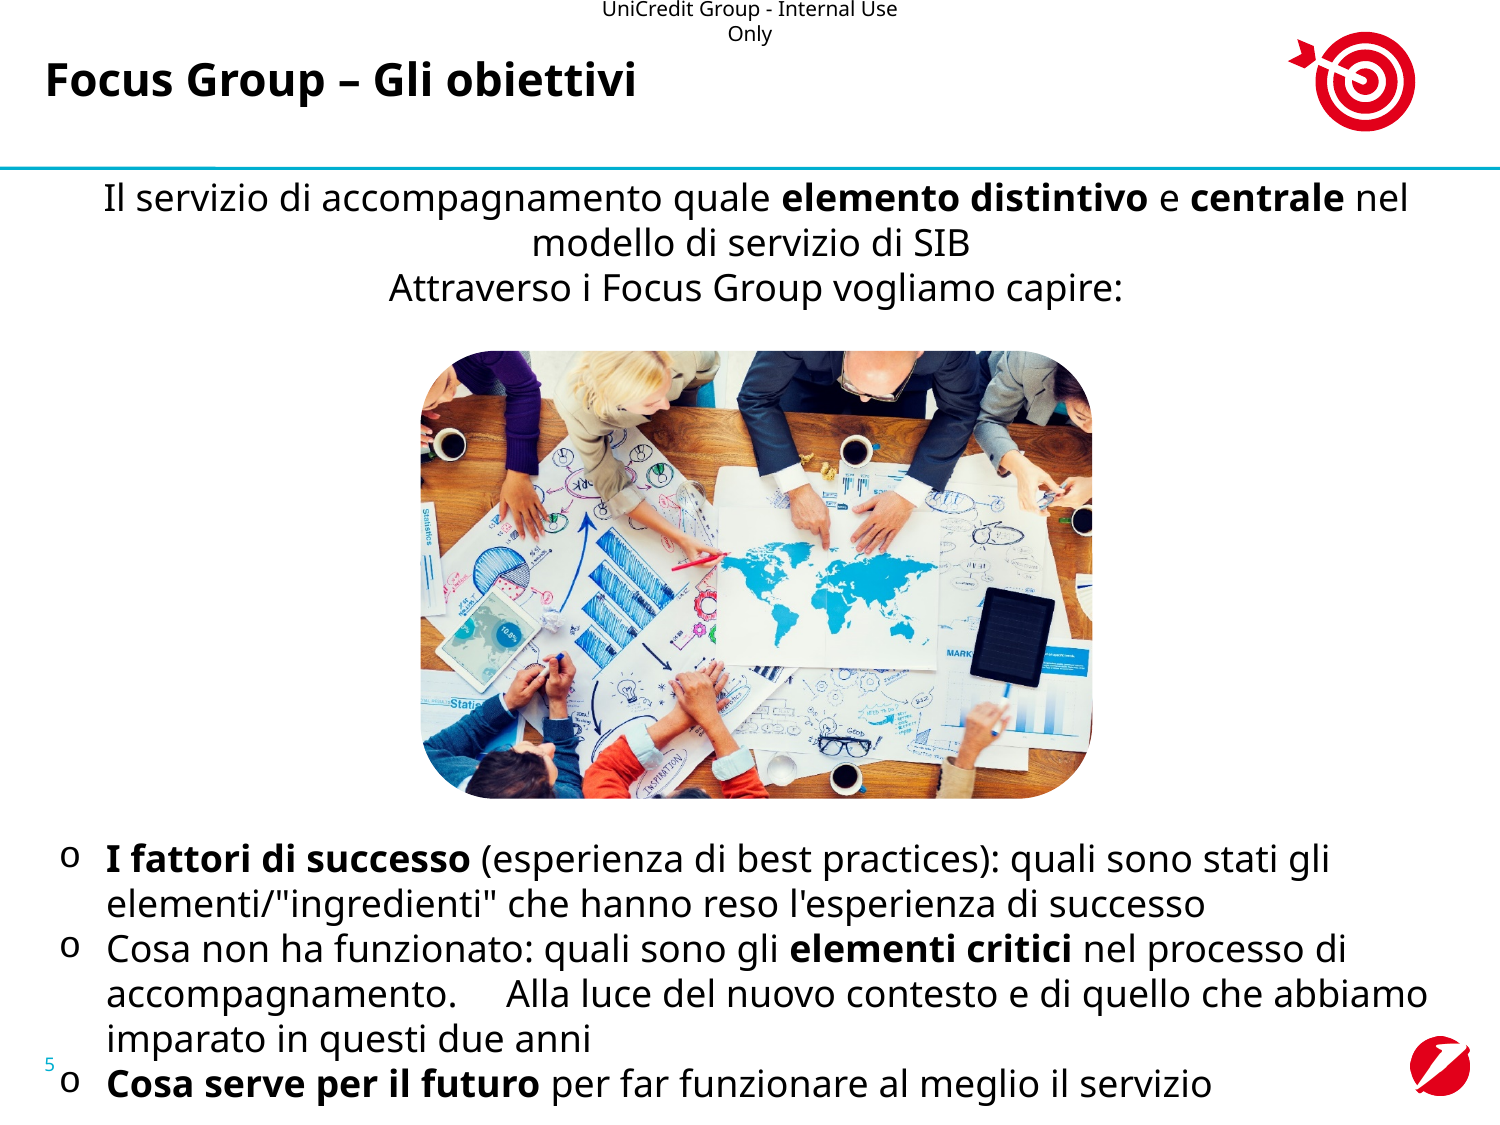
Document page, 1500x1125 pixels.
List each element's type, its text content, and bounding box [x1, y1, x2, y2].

text_box [1315, 31, 1416, 132]
title Focus Group – Gli obiettivi [44, 0, 1470, 166]
text_box I fattori di successo (esperienza di best practices): quali sono stati gli elementi/"ingredienti" che hanno reso l'esperienza di successo Cosa non ha funzionato: quali sono gli elementi critici nel processo di accompagnamento. Alla luce del nuovo contesto e di quello che abbiamo imparato in questi due anni Cosa serve per il futuro per far funzionare al meglio il servizio [44, 828, 1469, 1113]
text_box Il servizio di accompagnamento quale elemento distintivo e centrale nel modello di servizio di SIB Attraverso i Focus Group vogliamo capire: [44, 166, 1469, 316]
text_box [1287, 39, 1316, 69]
picture [420, 350, 1093, 799]
